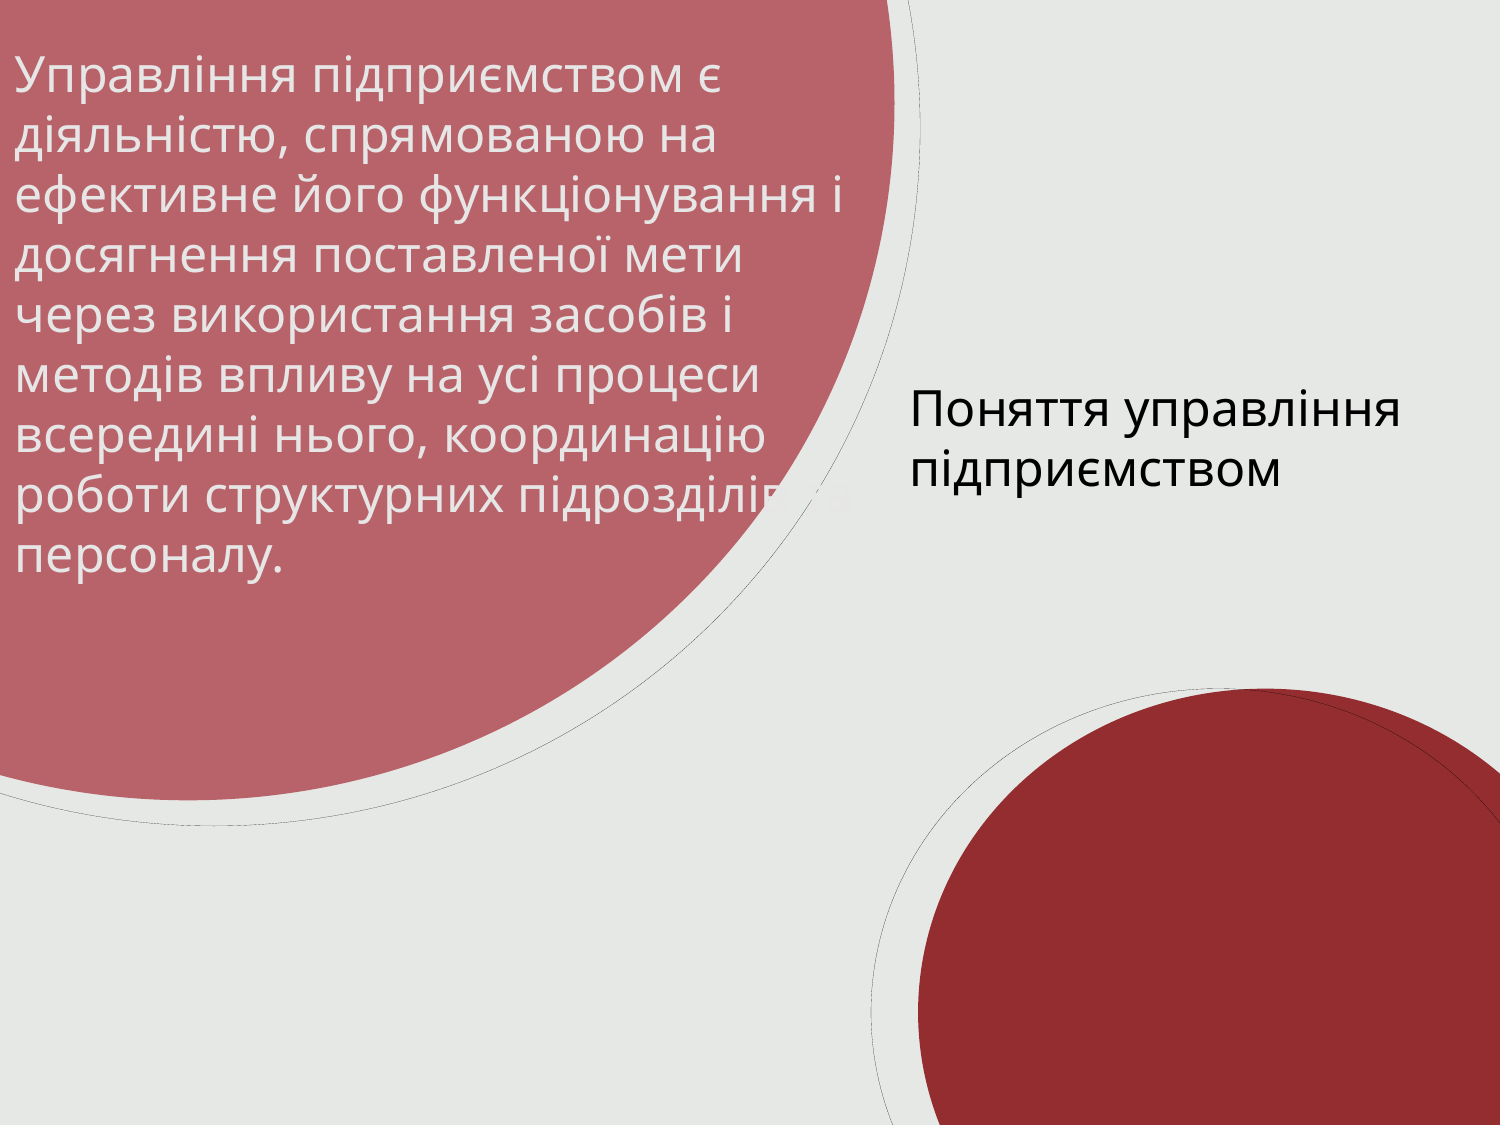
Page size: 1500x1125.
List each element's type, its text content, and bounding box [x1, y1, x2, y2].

text_box Поняття управління підприємством [894, 368, 1448, 504]
text_box [0, 777, 474, 826]
text_box [1249, 688, 1500, 821]
text_box Управління підприємством є діяльністю, спрямованою на ефективне його функціонування і досягнення поставленої мети через використання засобів і методів впливу на усі процеси всередині нього, координацію роботи структурних підрозділів та персоналу. [0, 35, 871, 777]
text_box [0, 0, 921, 385]
text_box [871, 688, 1500, 1125]
